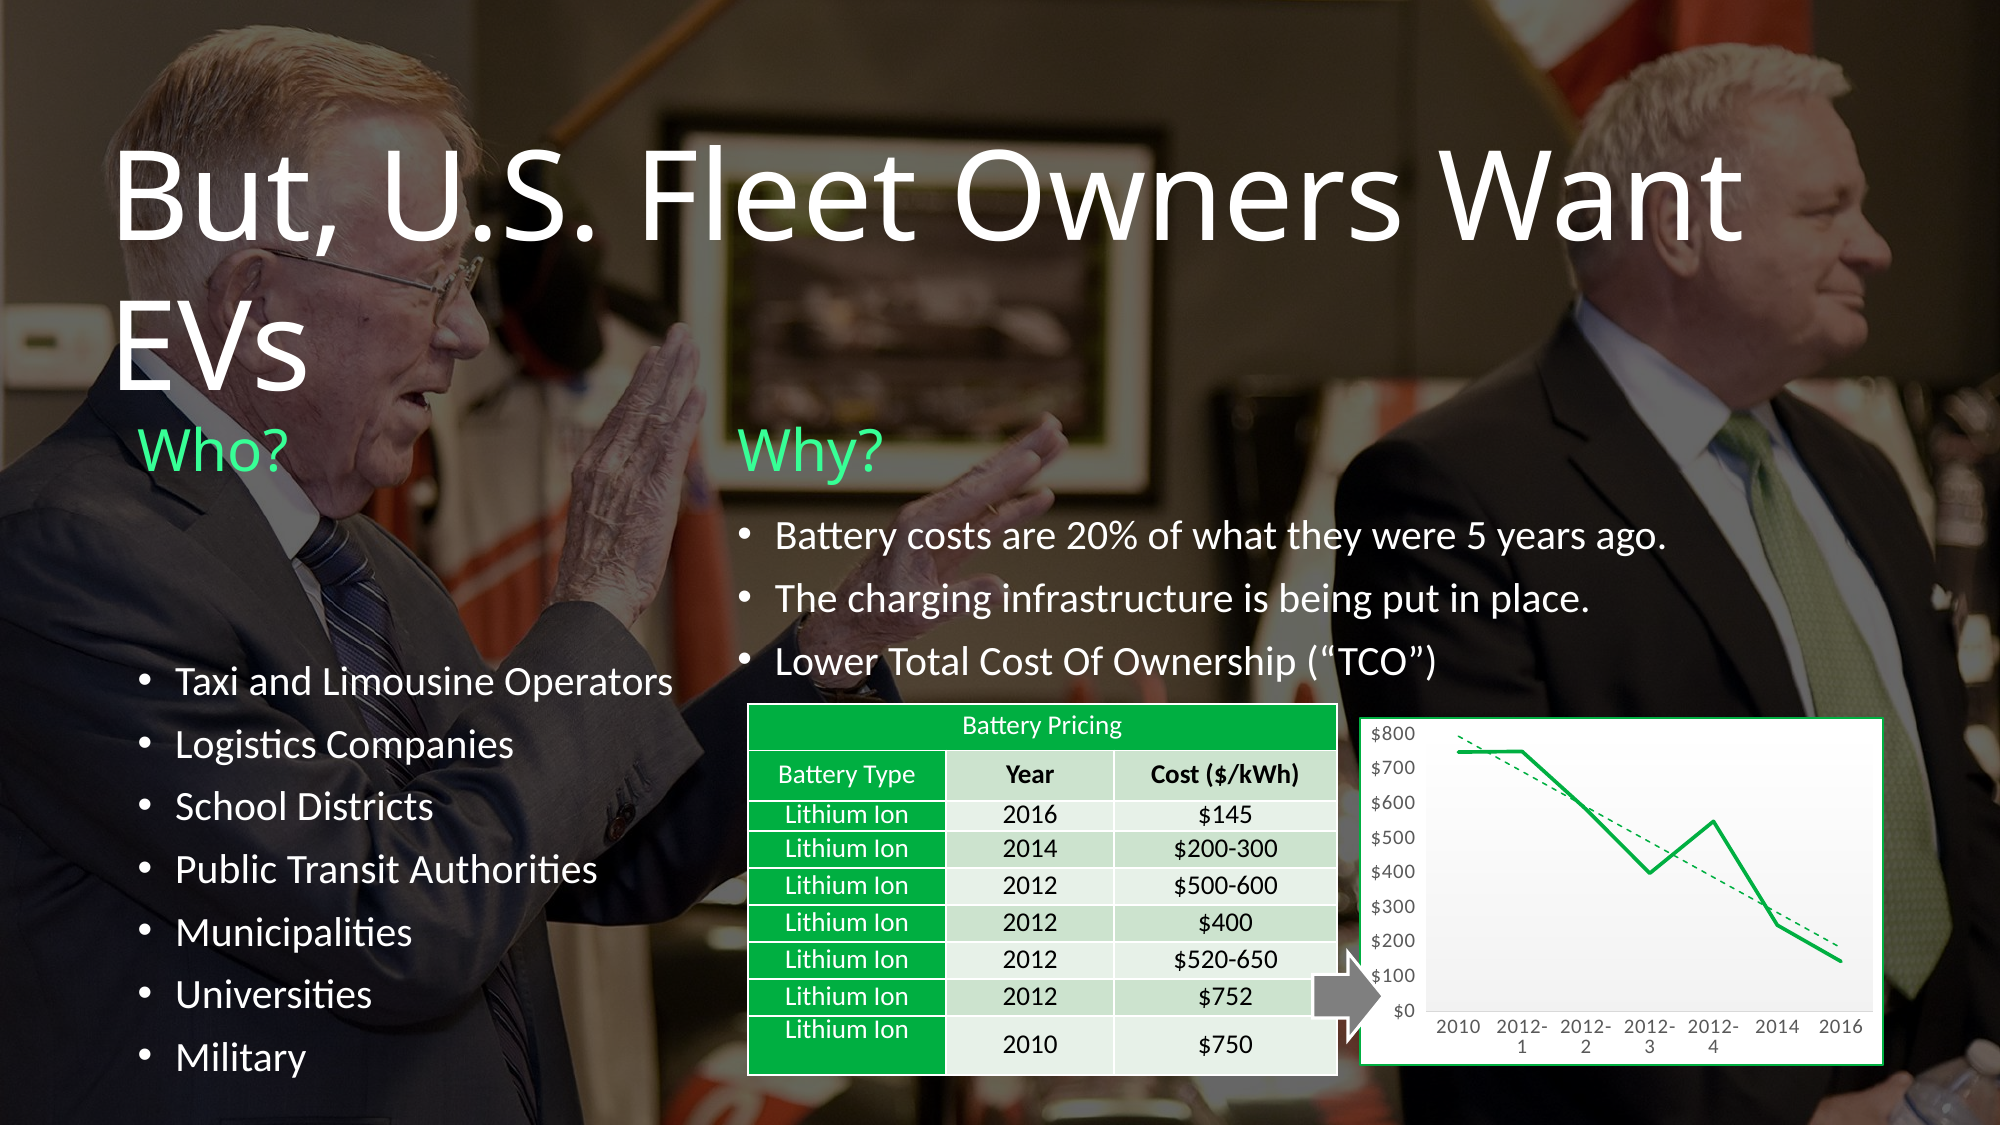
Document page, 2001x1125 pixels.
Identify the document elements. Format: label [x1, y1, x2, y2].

chart [1359, 720, 1881, 1063]
picture [0, 0, 2000, 1125]
